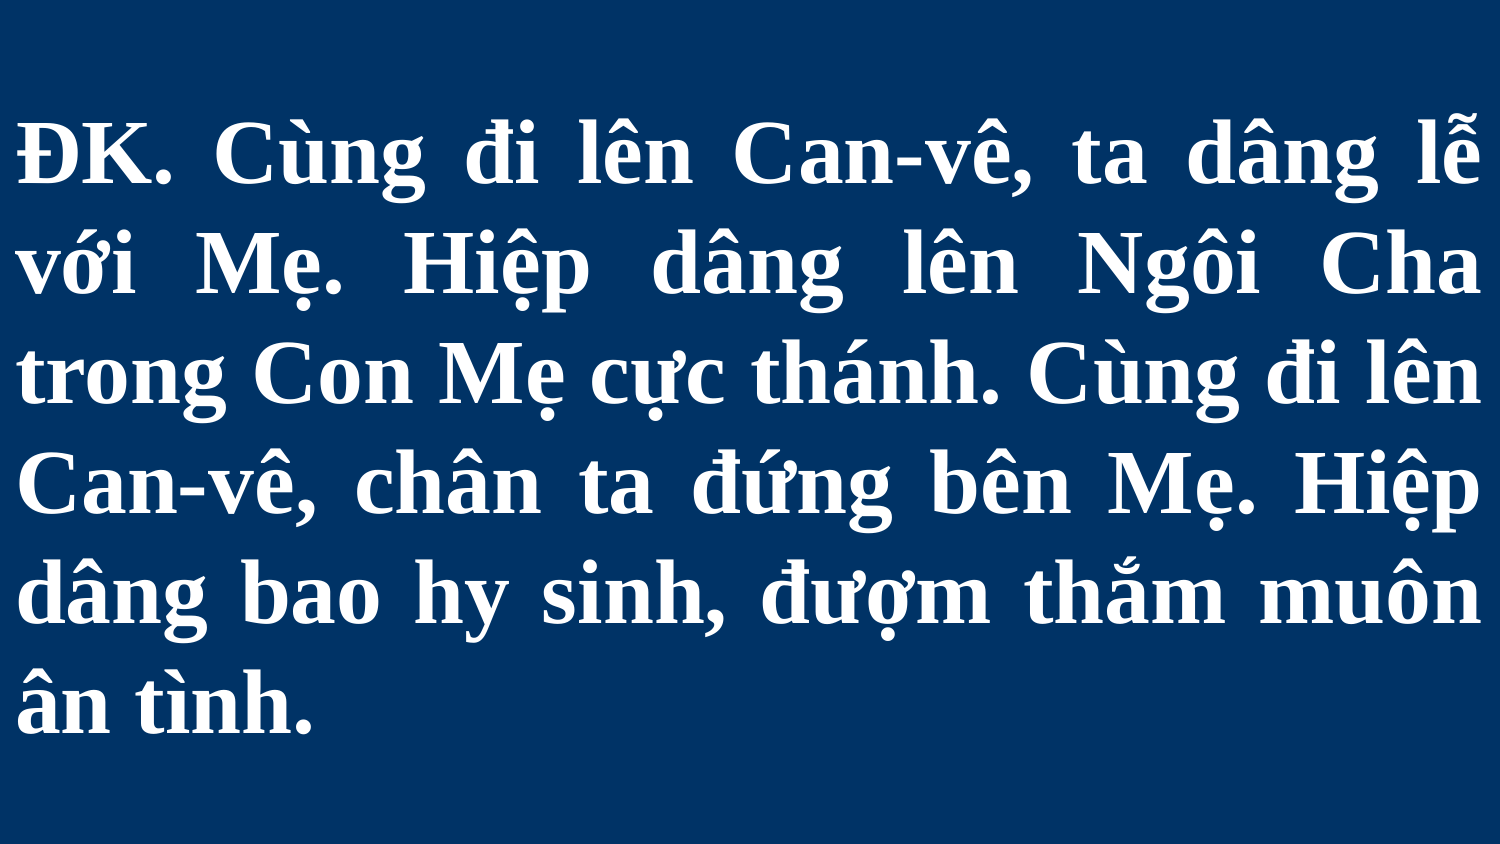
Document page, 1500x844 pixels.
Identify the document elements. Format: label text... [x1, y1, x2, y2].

title ĐK. Cùng đi lên Can-vê, ta dâng lễ với Mẹ. Hiệp dâng lên Ngôi Cha trong Con Mẹ cực thánh. Cùng đi lên Can-vê, chân ta đứng bên Mẹ. Hiệp dâng bao hy sinh, đượm thắm muôn ân tình. [0, 0, 1500, 844]
